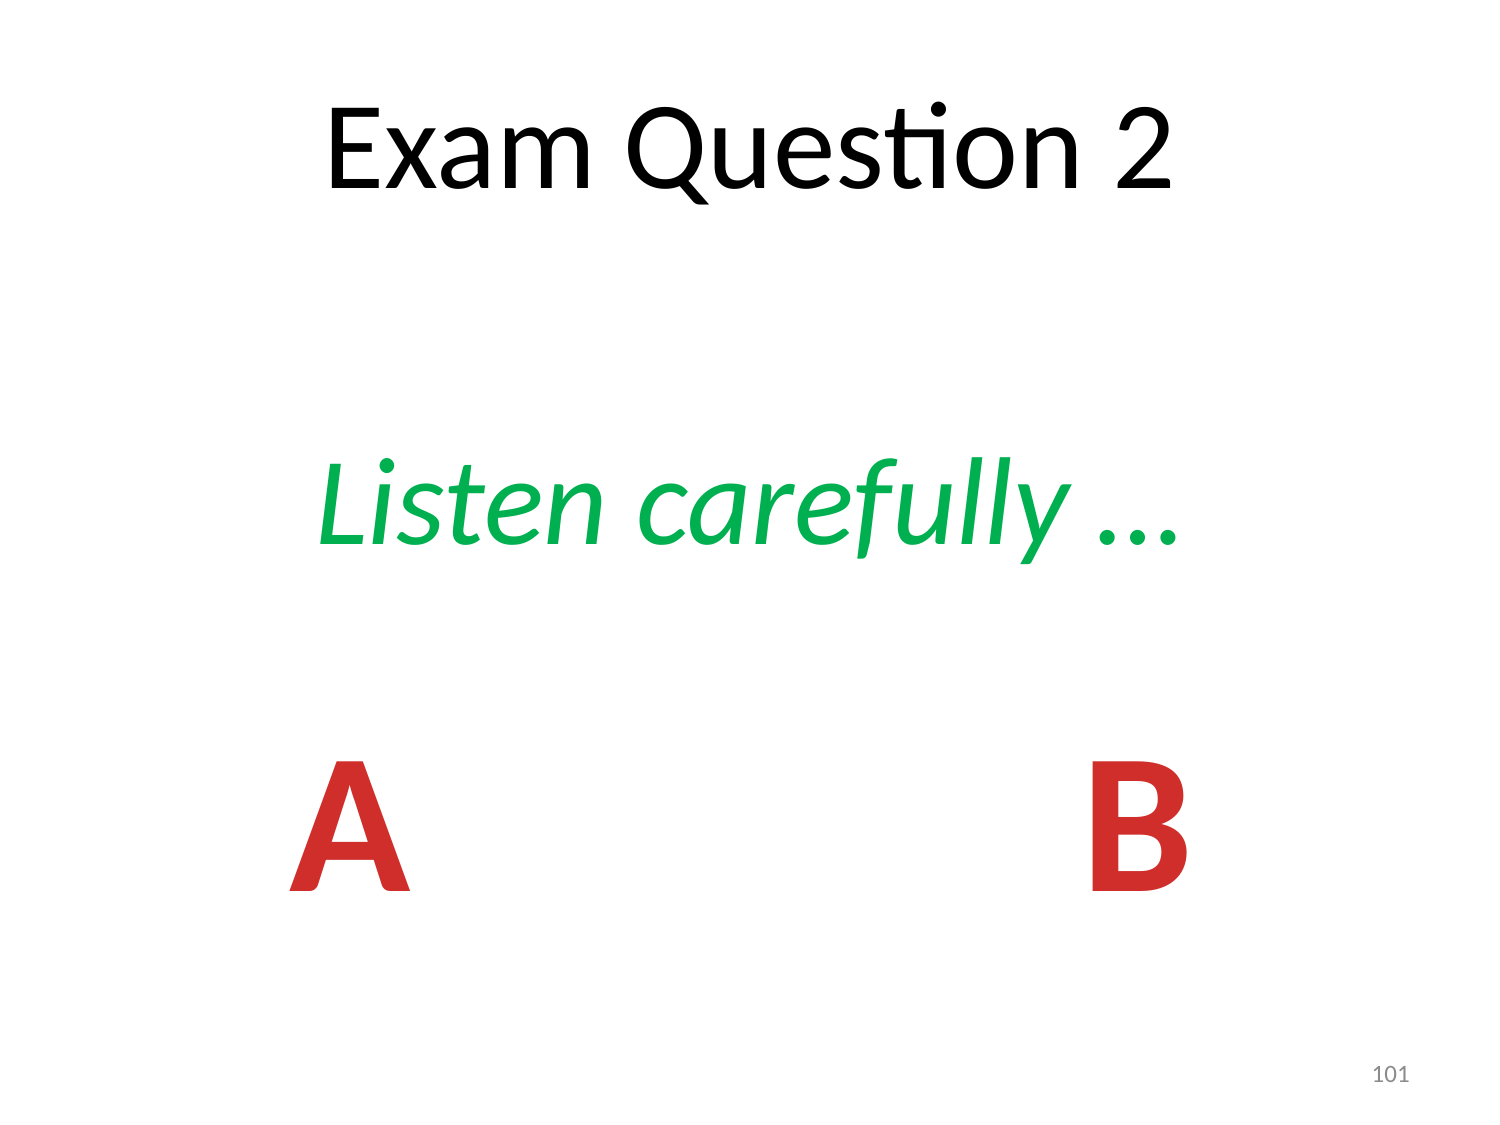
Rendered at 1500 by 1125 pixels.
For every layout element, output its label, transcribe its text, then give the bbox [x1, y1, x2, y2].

text_box B [1050, 684, 1225, 940]
text_box A [262, 684, 438, 940]
slide_number 101 [1074, 1042, 1425, 1103]
text_box Listen carefully … [268, 412, 1232, 578]
title Exam Question 2 [75, 45, 1425, 233]
